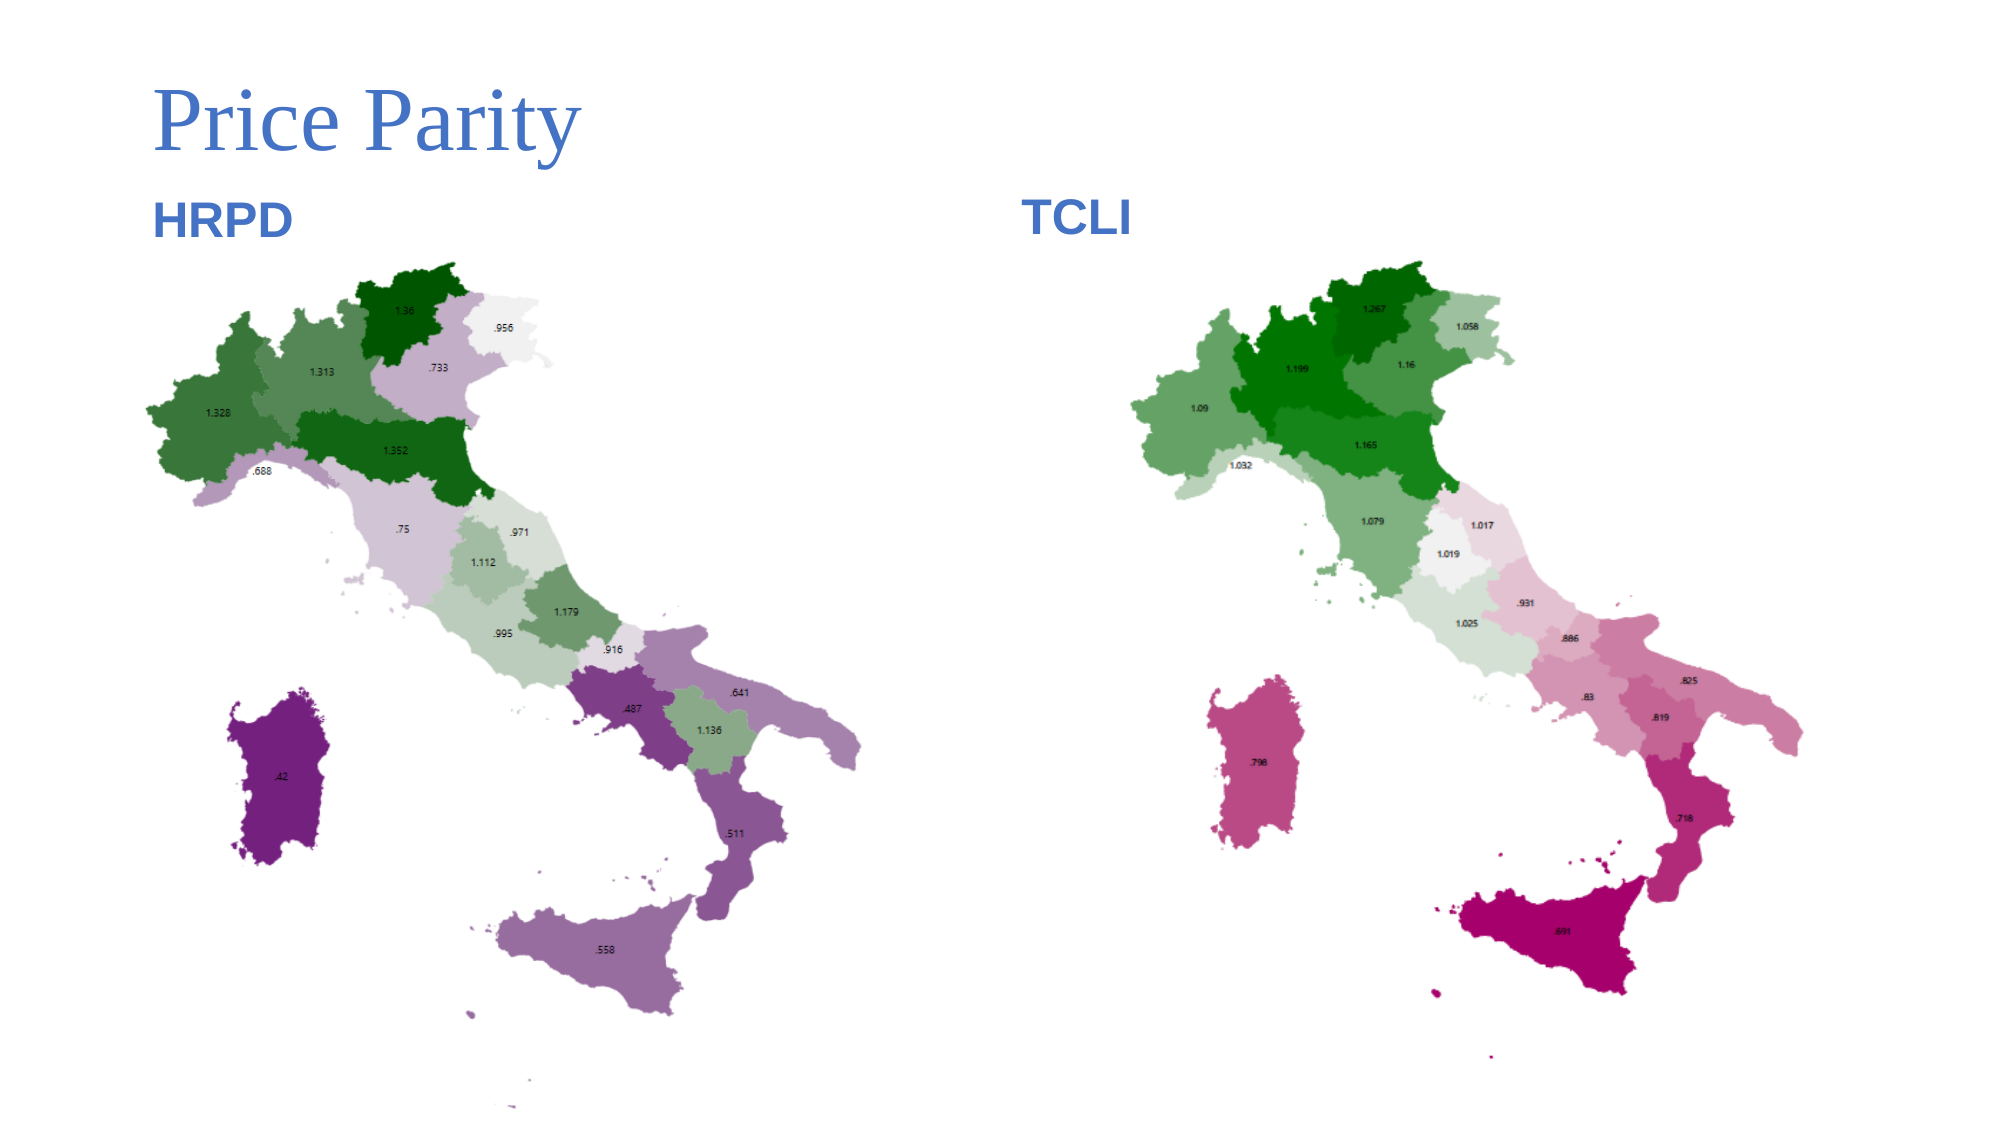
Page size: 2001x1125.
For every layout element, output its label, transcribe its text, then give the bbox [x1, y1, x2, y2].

picture [1082, 255, 1848, 1061]
list HRPD [137, 180, 984, 256]
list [138, 253, 869, 1117]
list TCLI [1006, 178, 1857, 254]
title Price Parity [137, 25, 1863, 216]
